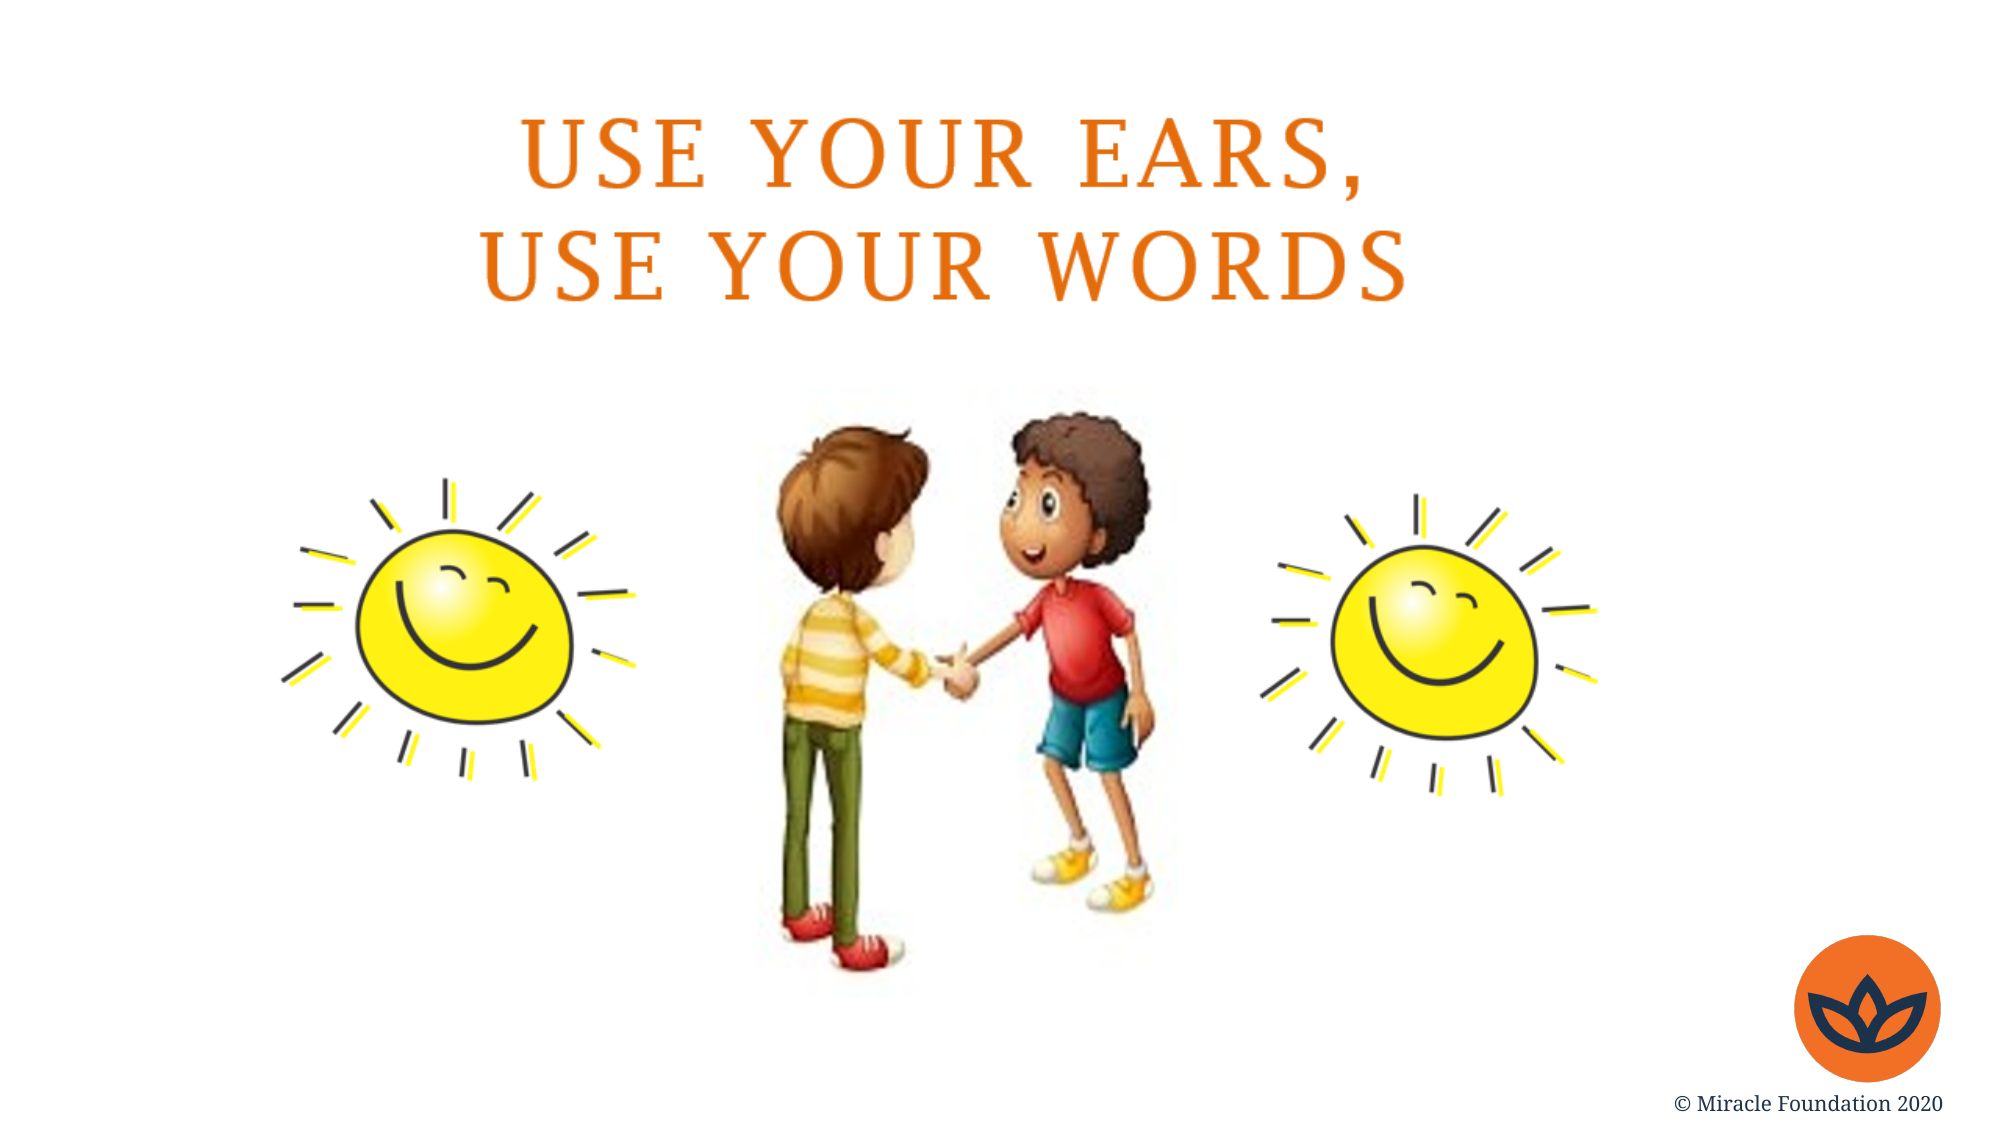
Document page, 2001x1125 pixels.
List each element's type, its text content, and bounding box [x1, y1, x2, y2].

picture [202, 84, 1667, 1041]
picture [1774, 918, 1955, 1083]
text_box © Miracle Foundation 2020 [1659, 1083, 1969, 1124]
